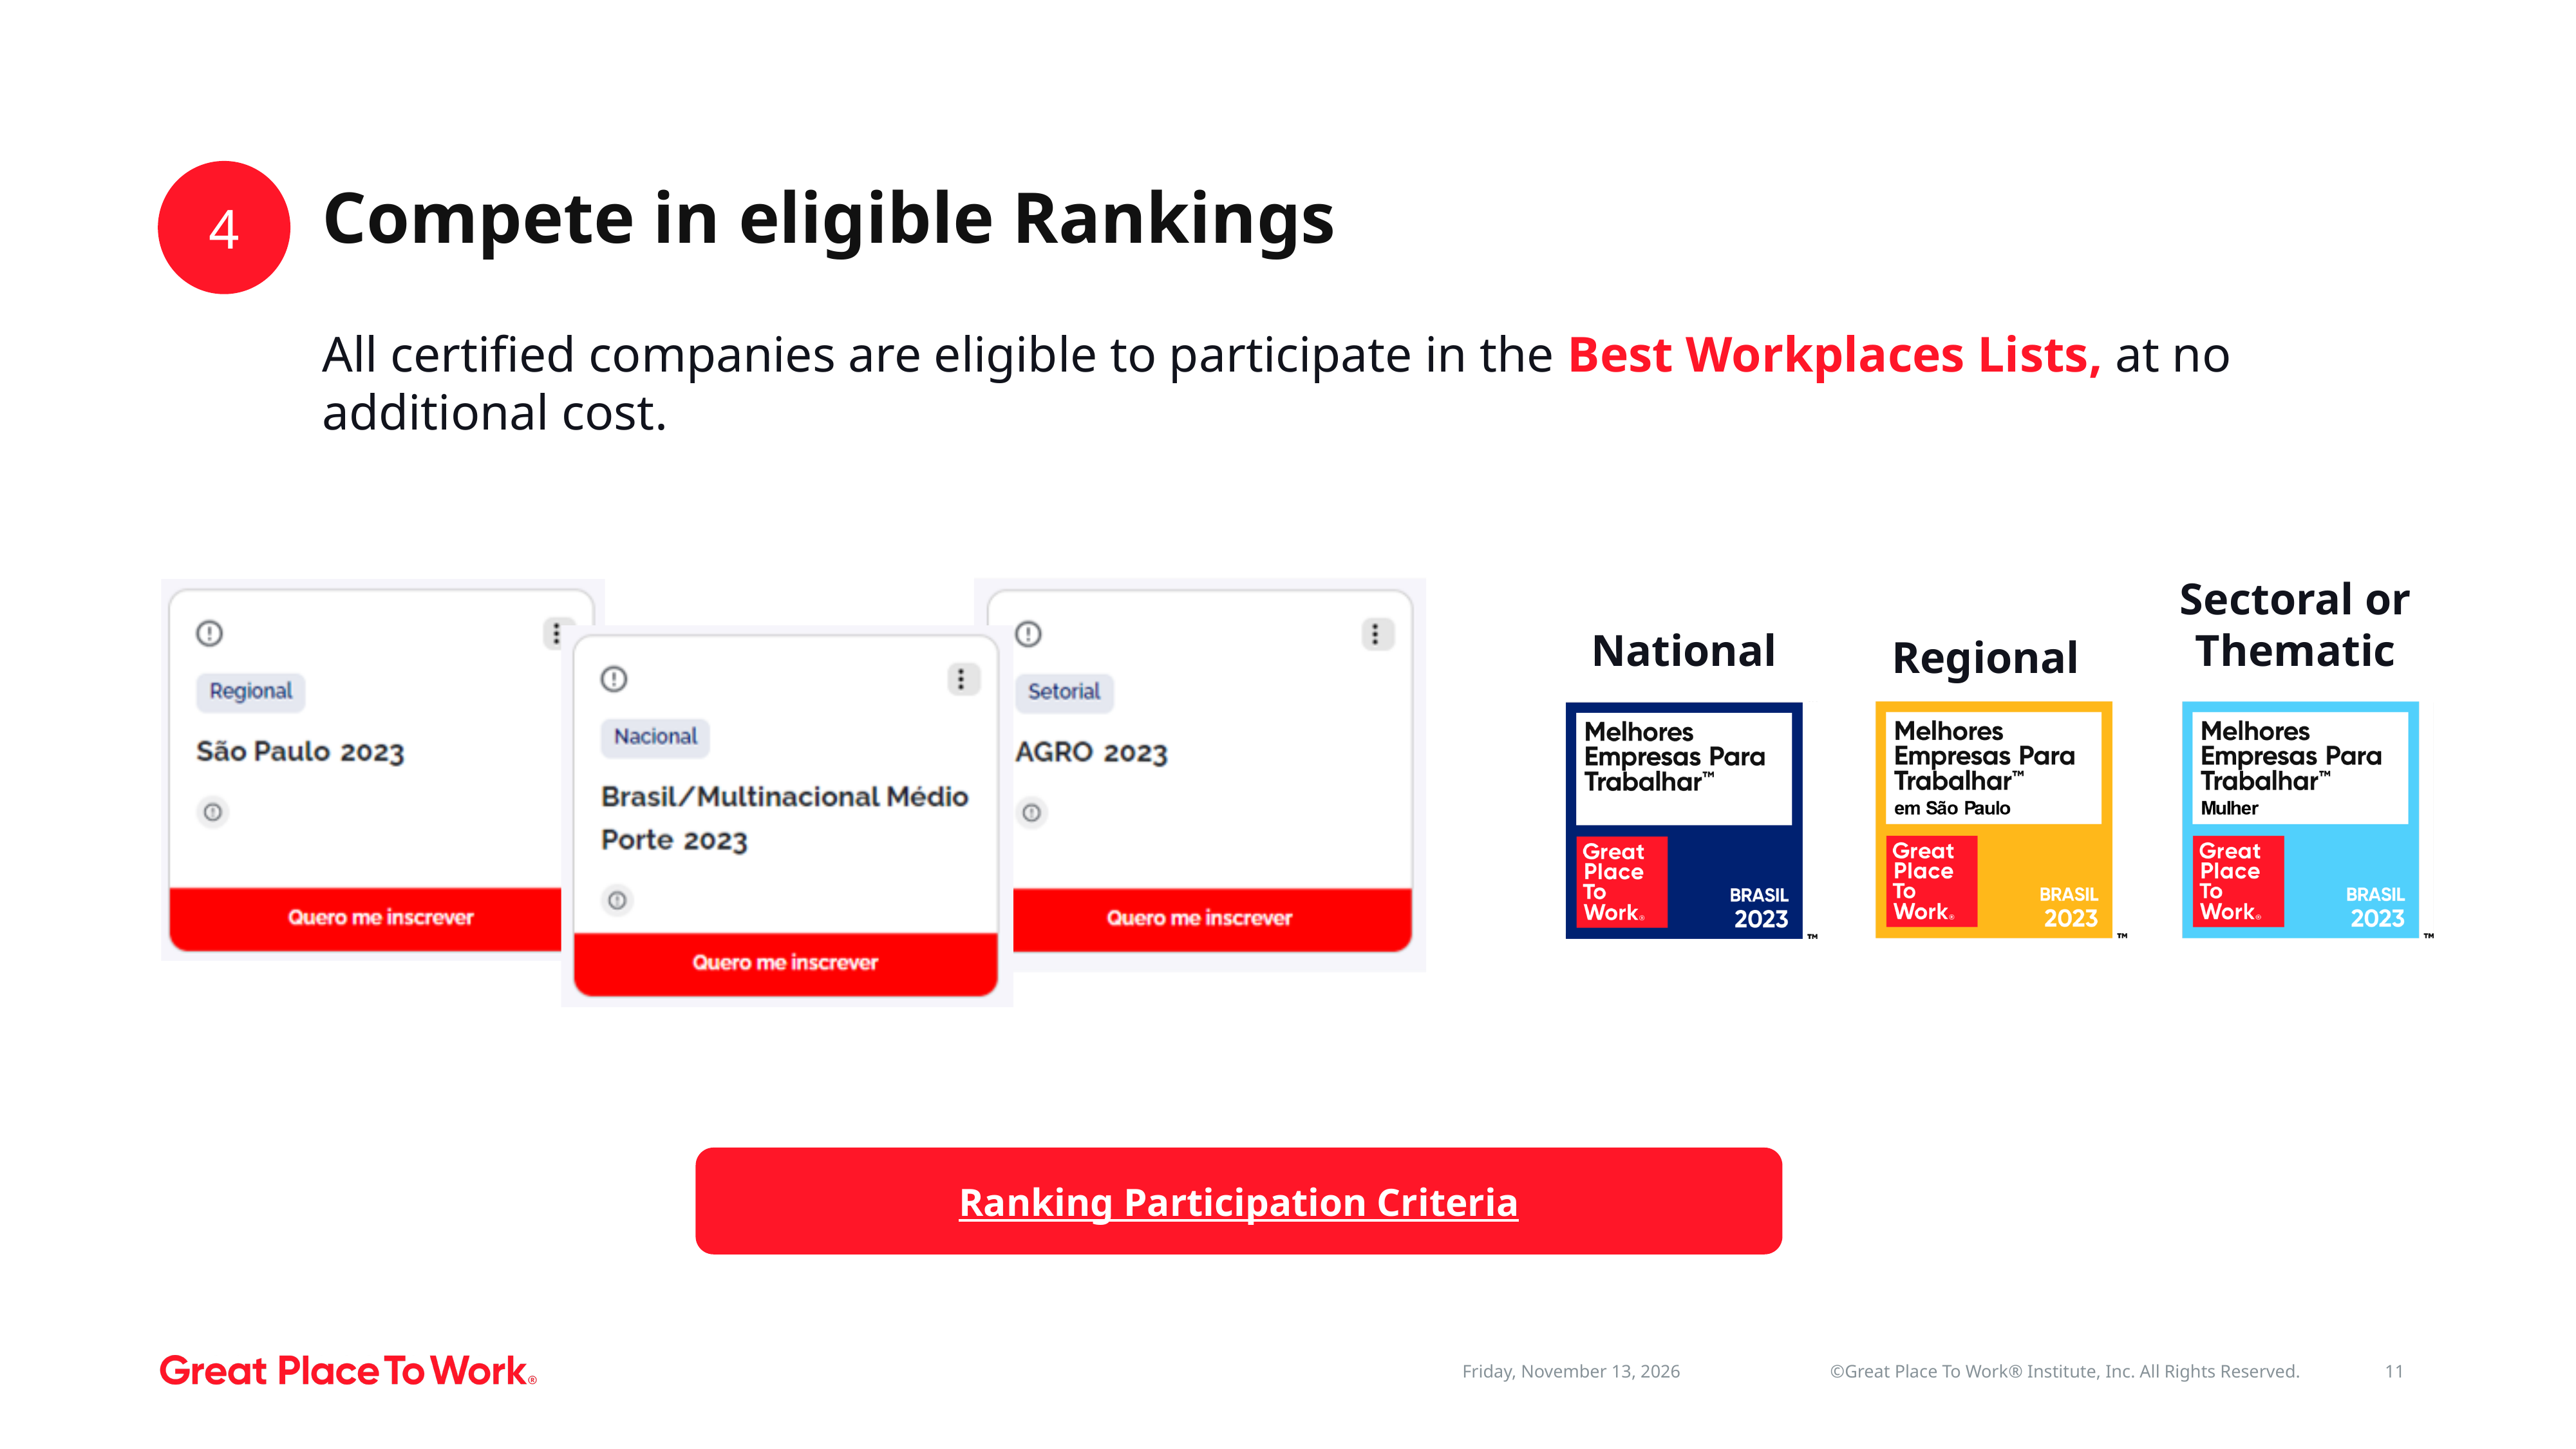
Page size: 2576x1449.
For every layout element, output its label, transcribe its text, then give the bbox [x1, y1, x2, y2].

list All certified companies are eligible to participate in the Best Workplaces Lists, at no additional cost. [322, 323, 2335, 485]
text_box 4 [157, 160, 292, 295]
text_box National [1581, 618, 1800, 680]
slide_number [1127, 1360, 1691, 1385]
text_box Ranking Participation Criteria [695, 1146, 1783, 1255]
footer ©Great Place To Work® Institute, Inc. All Rights Reserved. [1720, 1360, 2310, 1385]
slide_number 11 [2337, 1360, 2415, 1385]
picture [161, 577, 1427, 1007]
picture [1566, 701, 2434, 939]
title Compete in eligible Rankings [322, 183, 2573, 345]
picture [160, 1355, 537, 1385]
text_box Regional [1882, 625, 2118, 687]
text_box Sectoral or Thematic [2159, 567, 2432, 679]
